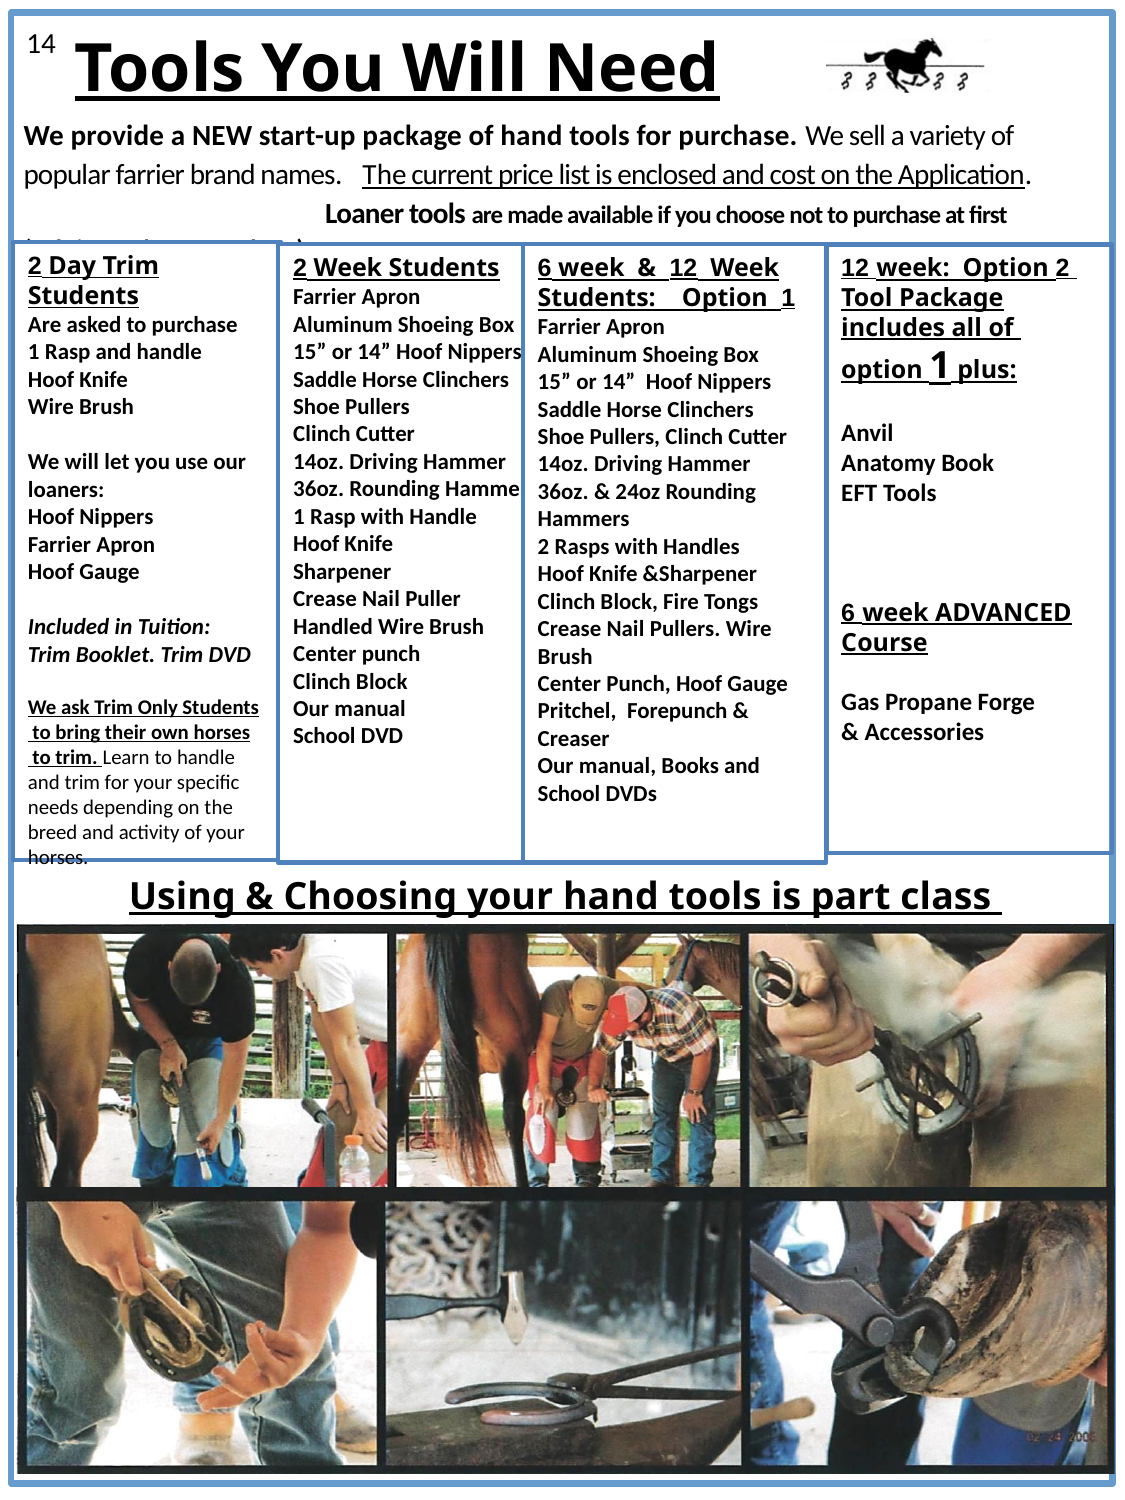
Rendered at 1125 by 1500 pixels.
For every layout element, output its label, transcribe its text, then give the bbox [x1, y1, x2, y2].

text_box [9, 270, 1115, 1486]
text_box 6 week & 12 Week Students: Option 1 Farrier Apron Aluminum Shoeing Box 15” or 14” Hoof Nippers Saddle Horse Clinchers Shoe Pullers, Clinch Cutter 14oz. Driving Hammer 36oz. & 24oz Rounding Hammers 2 Rasps with Handles Hoof Knife &Sharpener Clinch Block, Fire Tongs Crease Nail Pullers. Wire Brush Center Punch, Hoof Gauge Pritchel, Forepunch & Creaser Our manual, Books and School DVDs [521, 242, 828, 864]
text_box We provide a NEW start-up package of hand tools for purchase. We sell a variety of popular farrier brand names. The current price list is enclosed and cost on the Application. Loaner tools are made available if you choose not to purchase at first (or bring tools you may have) [8, 105, 1104, 270]
text_box 14 [11, 17, 71, 67]
picture [16, 924, 1115, 1474]
picture [826, 38, 994, 93]
text_box Tools You Will Need [59, 17, 736, 105]
text_box 2 Day Trim Students Are asked to purchase 1 Rasp and handle Hoof Knife Wire Brush We will let you use our loaners: Hoof Nippers Farrier Apron Hoof Gauge Included in Tuition: Trim Booklet. Trim DVD We ask Trim Only Students to bring their own horses to trim. Learn to handle and trim for your specific needs depending on the breed and activity of your horses. [11, 240, 283, 862]
text_box 12 week: Option 2 Tool Package includes all of option 1 plus: Anvil Anatomy Book EFT Tools 6 week ADVANCED Course Gas Propane Forge & Accessories [826, 244, 1113, 853]
text_box Using & Choosing your hand tools is part class [33, 864, 1099, 923]
text_box [9, 10, 1115, 924]
text_box 2 Week Students Farrier Apron Aluminum Shoeing Box 15” or 14” Hoof Nippers Saddle Horse Clinchers Shoe Pullers Clinch Cutter 14oz. Driving Hammer 36oz. Rounding Hammer 1 Rasp with Handle Hoof Knife Sharpener Crease Nail Puller Handled Wire Brush Center punch Clinch Block Our manual School DVD [276, 242, 521, 864]
